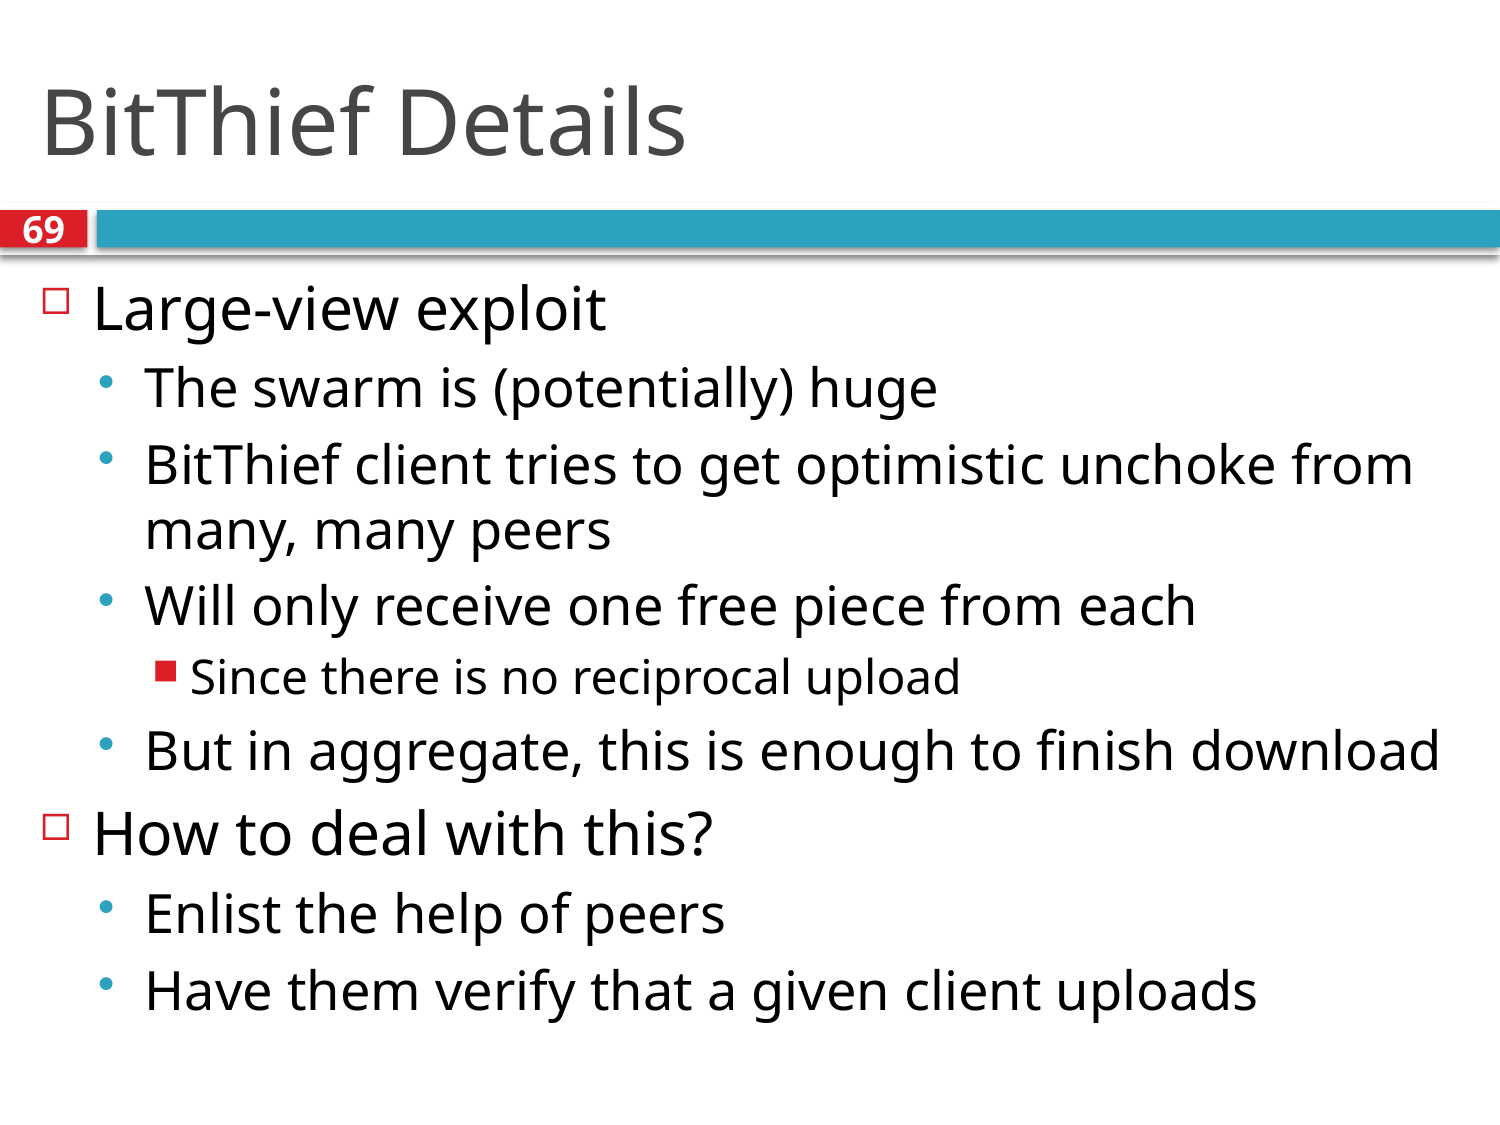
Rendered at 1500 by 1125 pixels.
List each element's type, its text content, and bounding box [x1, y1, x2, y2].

slide_number 69 [0, 206, 88, 257]
list Large-view exploit The swarm is (potentially) huge BitThief client tries to get optimistic unchoke from many, many peers Will only receive one free piece from each Since there is no reciprocal upload But in aggregate, this is enough to finish download How to deal with this? Enlist the help of peers Have them verify that a given client uploads [24, 262, 1475, 1100]
title BitThief Details [24, 37, 1475, 200]
